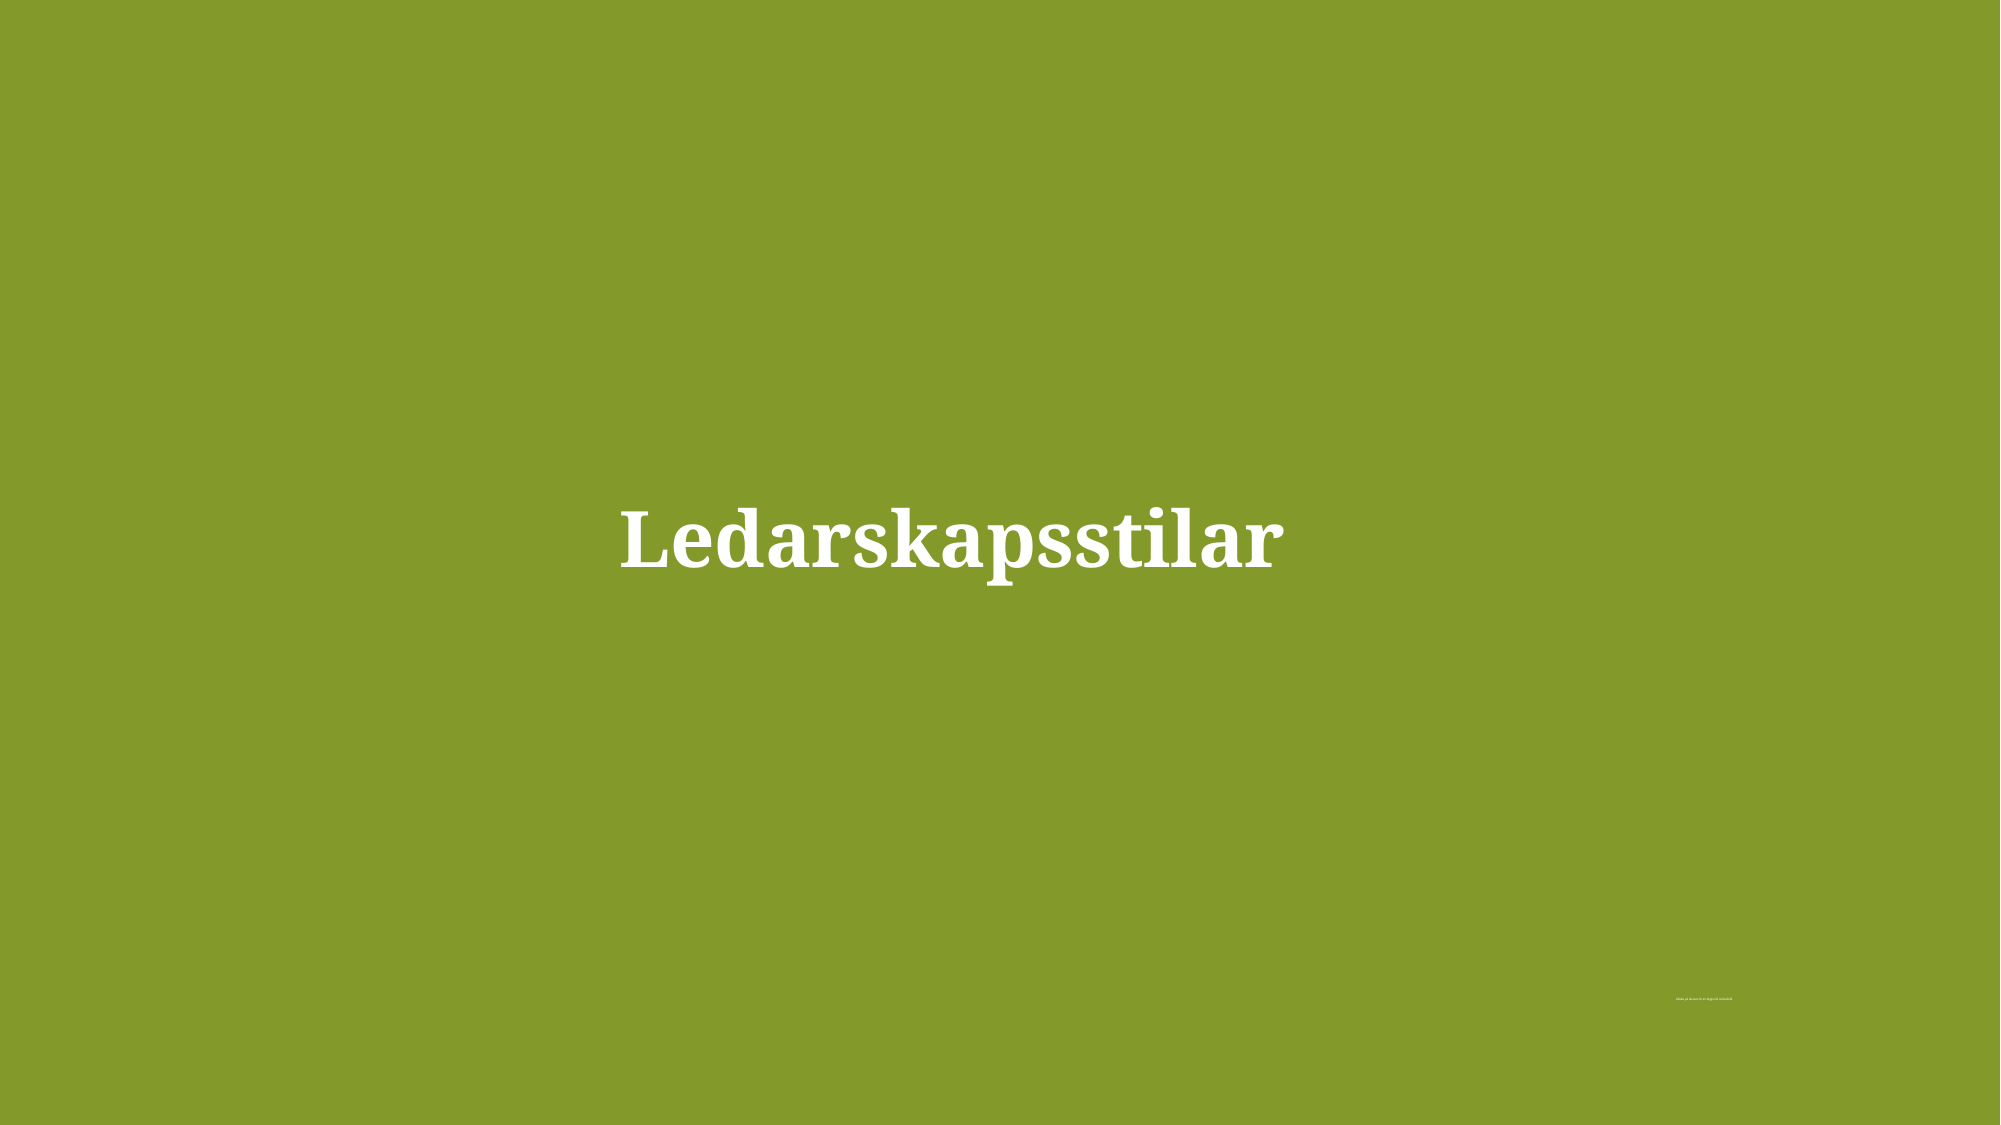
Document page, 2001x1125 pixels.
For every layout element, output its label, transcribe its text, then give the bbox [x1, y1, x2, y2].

list Ledarskapsstilar [244, 138, 1662, 936]
